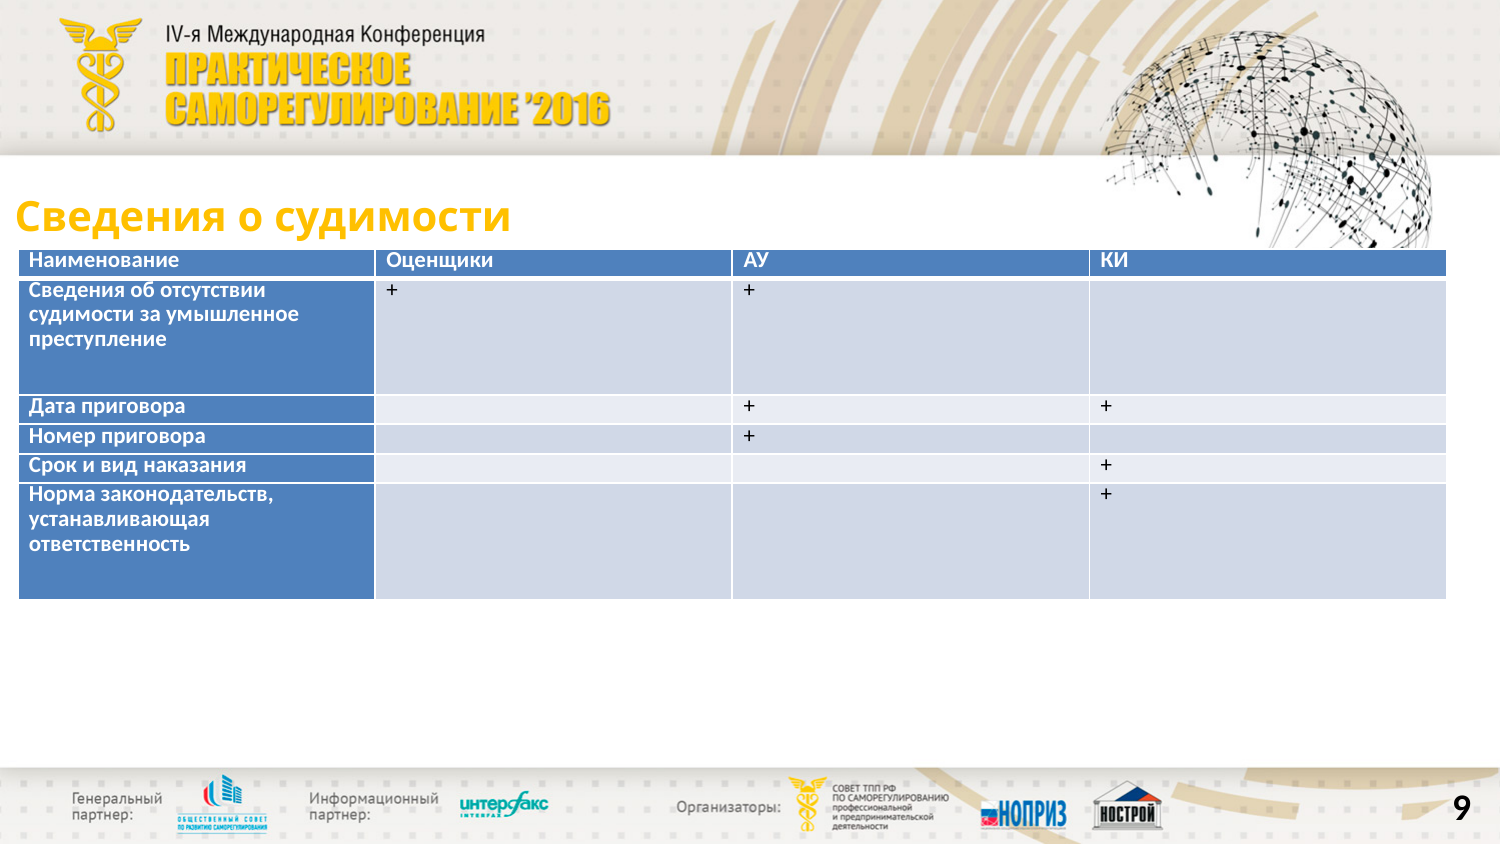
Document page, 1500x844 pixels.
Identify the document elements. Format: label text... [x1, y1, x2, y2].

table_cell Срок и вид наказания [19, 455, 374, 482]
table_cell [1090, 425, 1446, 453]
table_cell + [1090, 455, 1446, 482]
table_cell [733, 455, 1089, 482]
table_cell + [1090, 484, 1446, 599]
table_cell [376, 455, 731, 482]
table_cell + [733, 281, 1089, 394]
table_cell [376, 425, 731, 453]
table_header АУ [733, 250, 1089, 276]
table_cell + [376, 281, 731, 394]
table_cell + [733, 425, 1089, 453]
table_cell + [1090, 396, 1446, 423]
table_header Оценщики [376, 250, 731, 276]
title Сведения о судимости [0, 150, 857, 246]
picture [0, 0, 1500, 844]
table_header КИ [1090, 250, 1446, 276]
text_box [561, 0, 1500, 60]
table_cell [1090, 281, 1446, 394]
table_cell [733, 484, 1089, 599]
table_cell Сведения об отсутствии судимости за умышленное преступление [19, 281, 374, 394]
text_box 9 [1423, 767, 1500, 844]
table_cell + [733, 396, 1089, 423]
table_cell Дата приговора [19, 396, 374, 423]
table_cell [376, 396, 731, 423]
table_header Наименование [19, 250, 374, 276]
table_cell [376, 484, 731, 599]
table_cell Норма законодательств, устанавливающая ответственность [19, 484, 374, 599]
table_cell Номер приговора [19, 425, 374, 453]
